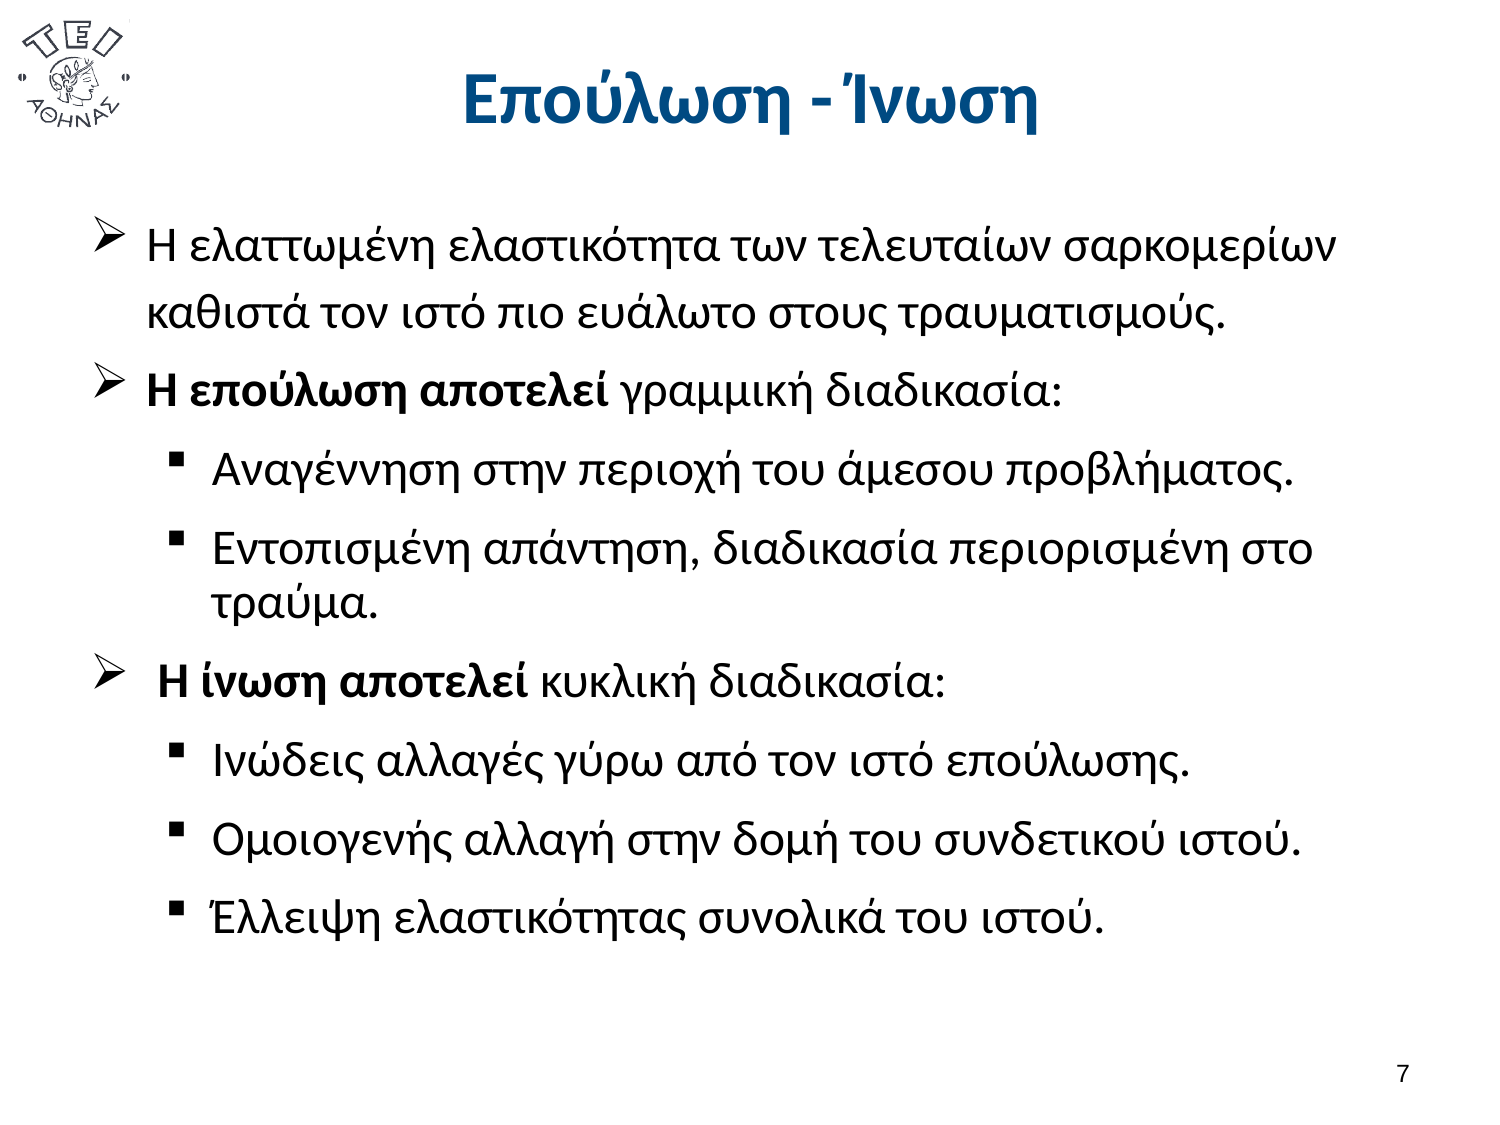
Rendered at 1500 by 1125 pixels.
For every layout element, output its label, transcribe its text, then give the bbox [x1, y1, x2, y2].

title Επούλωση - Ίνωση [76, 19, 1427, 169]
slide_number 6 [1074, 1042, 1425, 1103]
list Η ελαττωμένη ελαστικότητα των τελευταίων σαρκομερίων καθιστά τον ιστό πιο ευάλωτο στους τραυματισμούς. Η επούλωση αποτελεί γραμμική διαδικασία: Αναγέννηση στην περιοχή του άμεσου προβλήματος. Εντοπισμένη απάντηση, διαδικασία περιορισμένη στο τραύμα. Η ίνωση αποτελεί κυκλική διαδικασία: Ινώδεις αλλαγές γύρω από τον ιστό επούλωσης. Ομοιογενής αλλαγή στην δομή του συνδετικού ιστού. Έλλειψη ελαστικότητας συνολικά του ιστού. [75, 196, 1425, 1024]
picture [17, 19, 76, 133]
